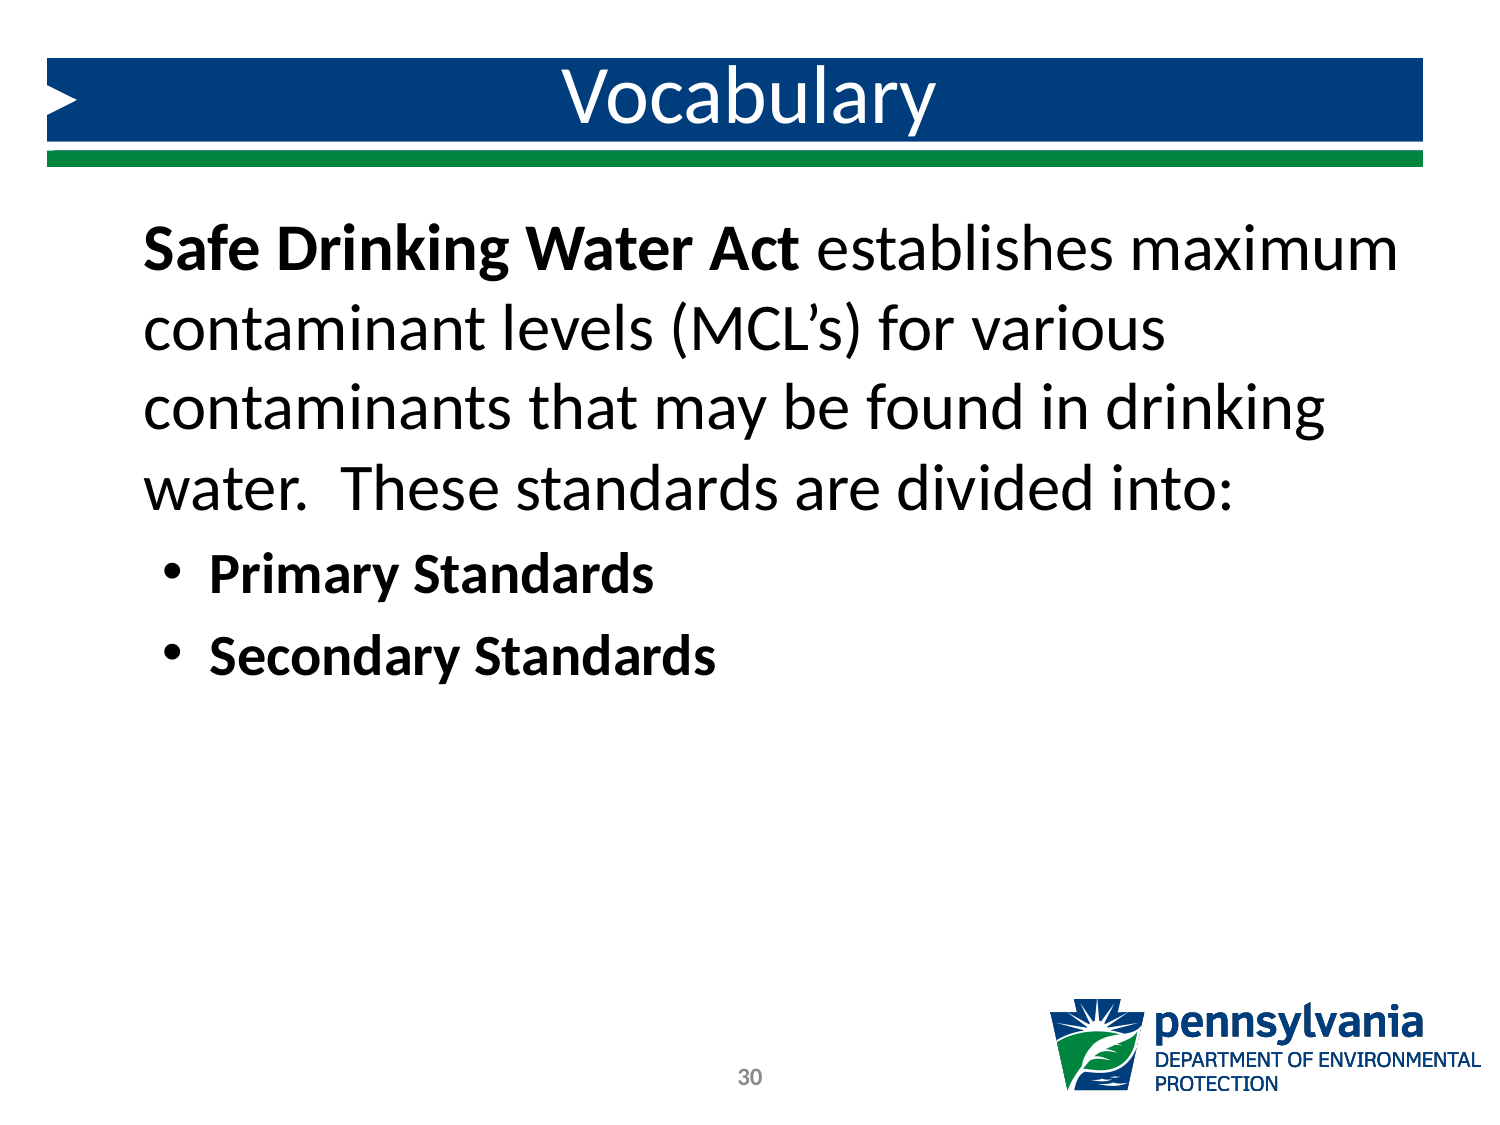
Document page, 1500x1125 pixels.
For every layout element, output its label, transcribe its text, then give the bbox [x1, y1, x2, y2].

picture [47, 58, 75, 167]
picture [1050, 999, 1481, 1091]
slide_number 30 [575, 1045, 925, 1106]
list Safe Drinking Water Act establishes maximum contaminant levels (MCL’s) for various contaminants that may be found in drinking water. These standards are divided into: Primary Standards Secondary Standards [72, 195, 1423, 951]
title Vocabulary [75, 32, 1425, 175]
